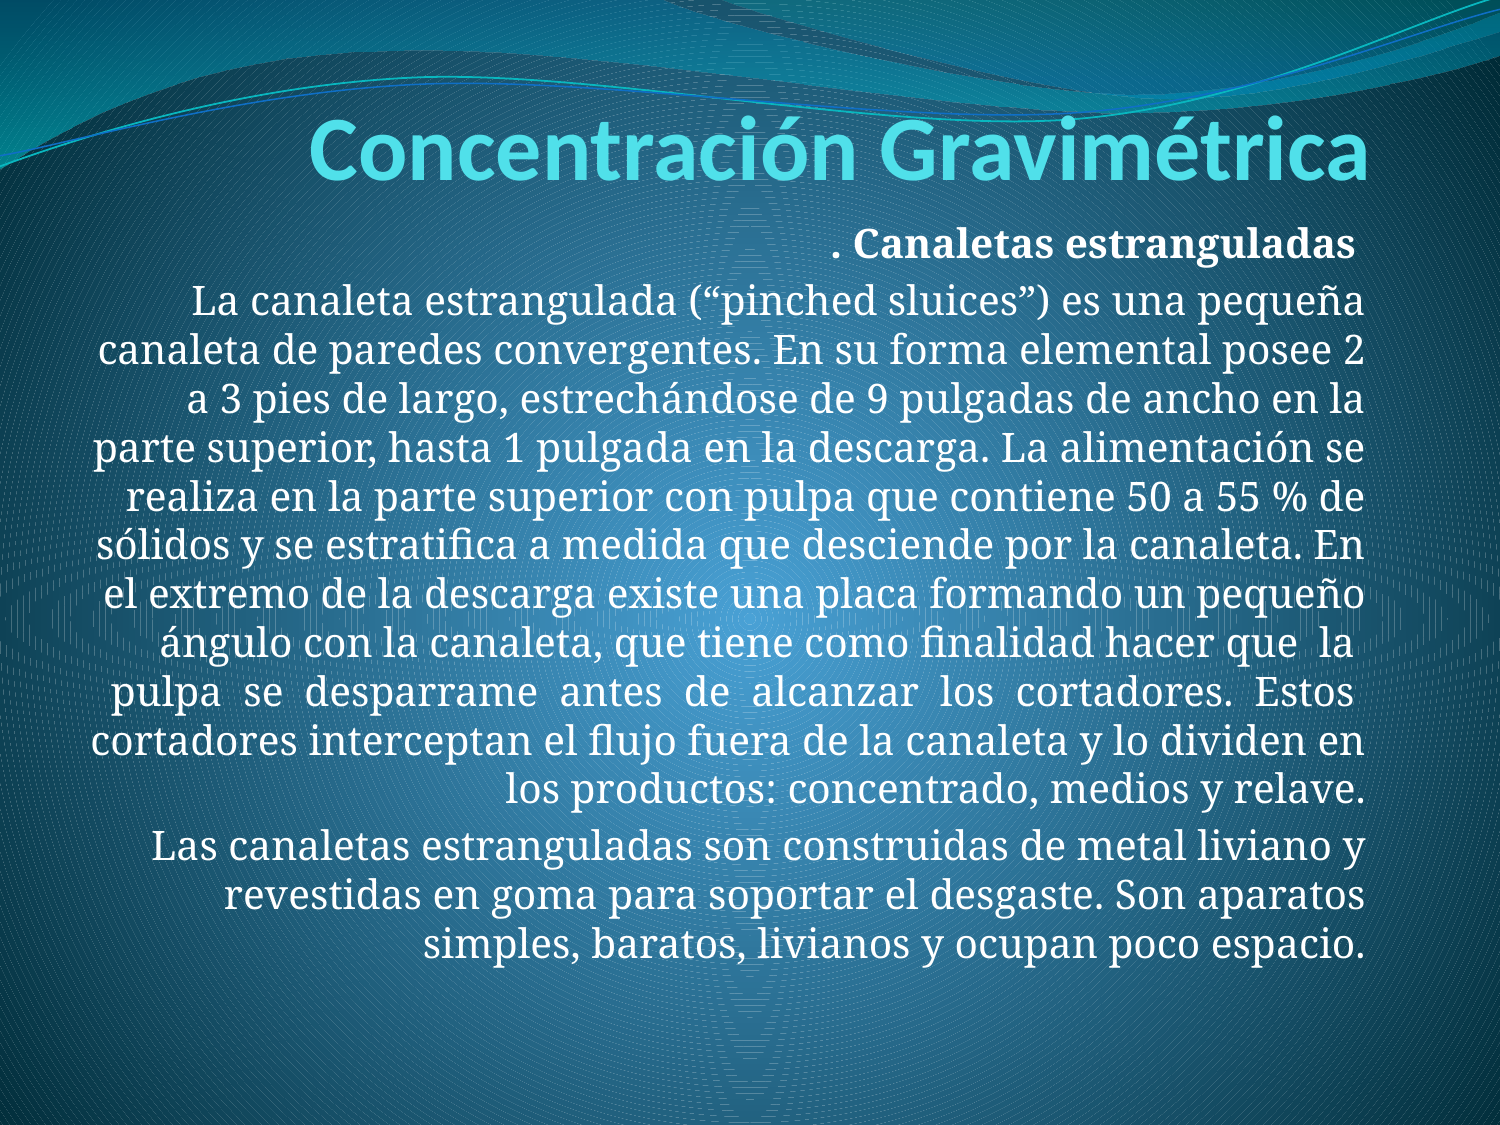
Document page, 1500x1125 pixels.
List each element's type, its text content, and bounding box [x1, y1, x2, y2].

title Concentración Gravimétrica [87, 23, 1376, 200]
subtitle . Canaletas estranguladas La canaleta estrangulada (“pinched sluices”) es una pequeña canaleta de paredes convergentes. En su forma elemental posee 2 a 3 pies de largo, estrechándose de 9 pulgadas de ancho en la parte superior, hasta 1 pulgada en la descarga. La alimentación se realiza en la parte superior con pulpa que contiene 50 a 55 % de sólidos y se estratifica a medida que desciende por la canaleta. En el extremo de la descarga existe una placa formando un pequeño ángulo con la canaleta, que tiene como finalidad hacer que la pulpa se desparrame antes de alcanzar los cortadores. Estos cortadores interceptan el flujo fuera de la canaleta y lo dividen en los productos: concentrado, medios y relave. Las canaletas estranguladas son construidas de metal liviano y revestidas en goma para soportar el desgaste. Son aparatos simples, baratos, livianos y ocupan poco espacio. [87, 210, 1376, 1055]
